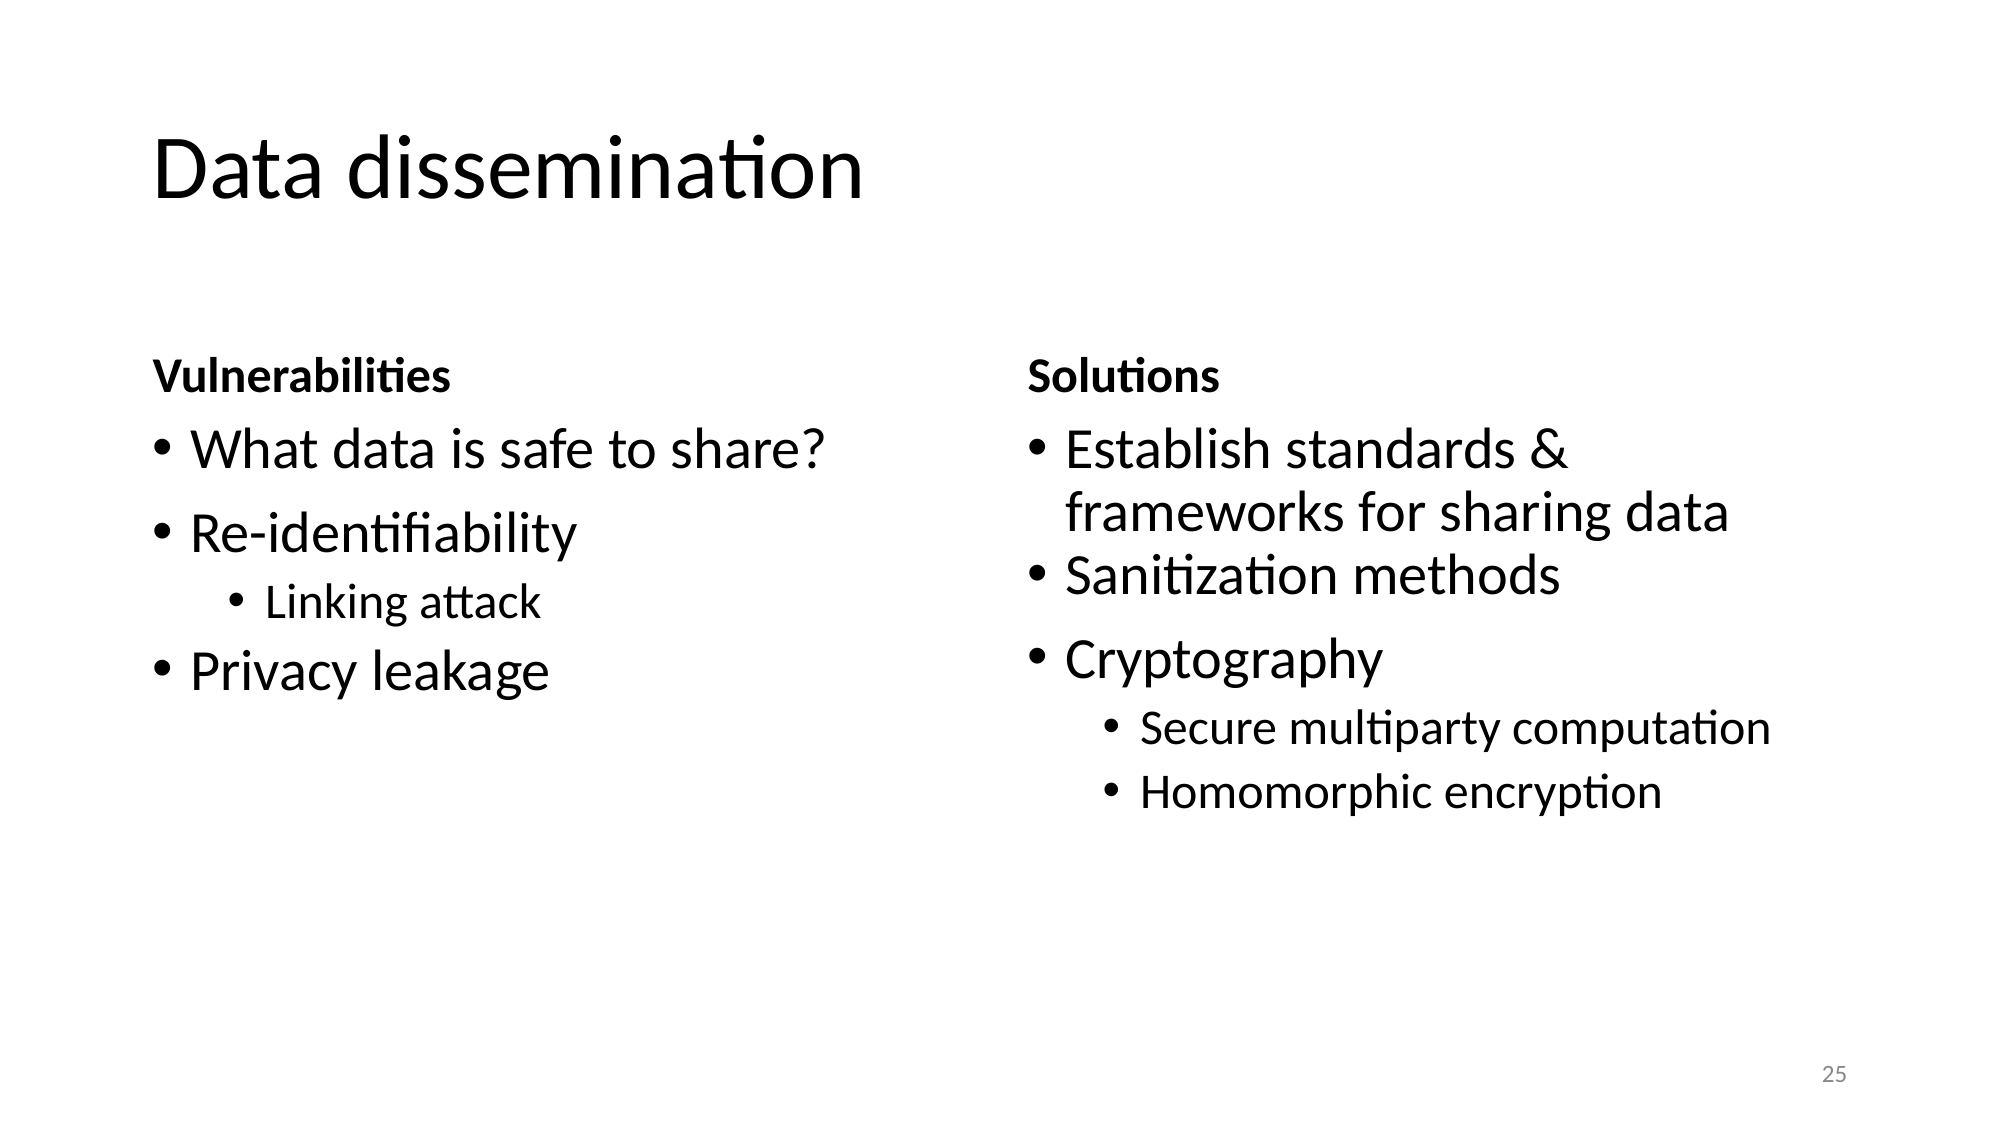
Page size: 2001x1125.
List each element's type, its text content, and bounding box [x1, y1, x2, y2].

list What data is safe to share? Re-identifiability Linking attack Privacy leakage [137, 410, 984, 1016]
list Solutions [1012, 275, 1863, 410]
list Establish standards & frameworks for sharing data Sanitization methods Cryptography Secure multiparty computation Homomorphic encryption [1012, 410, 1863, 1016]
list Vulnerabilities [137, 275, 984, 410]
slide_number 25 [1412, 1042, 1863, 1103]
title Data dissemination [137, 59, 1863, 278]
